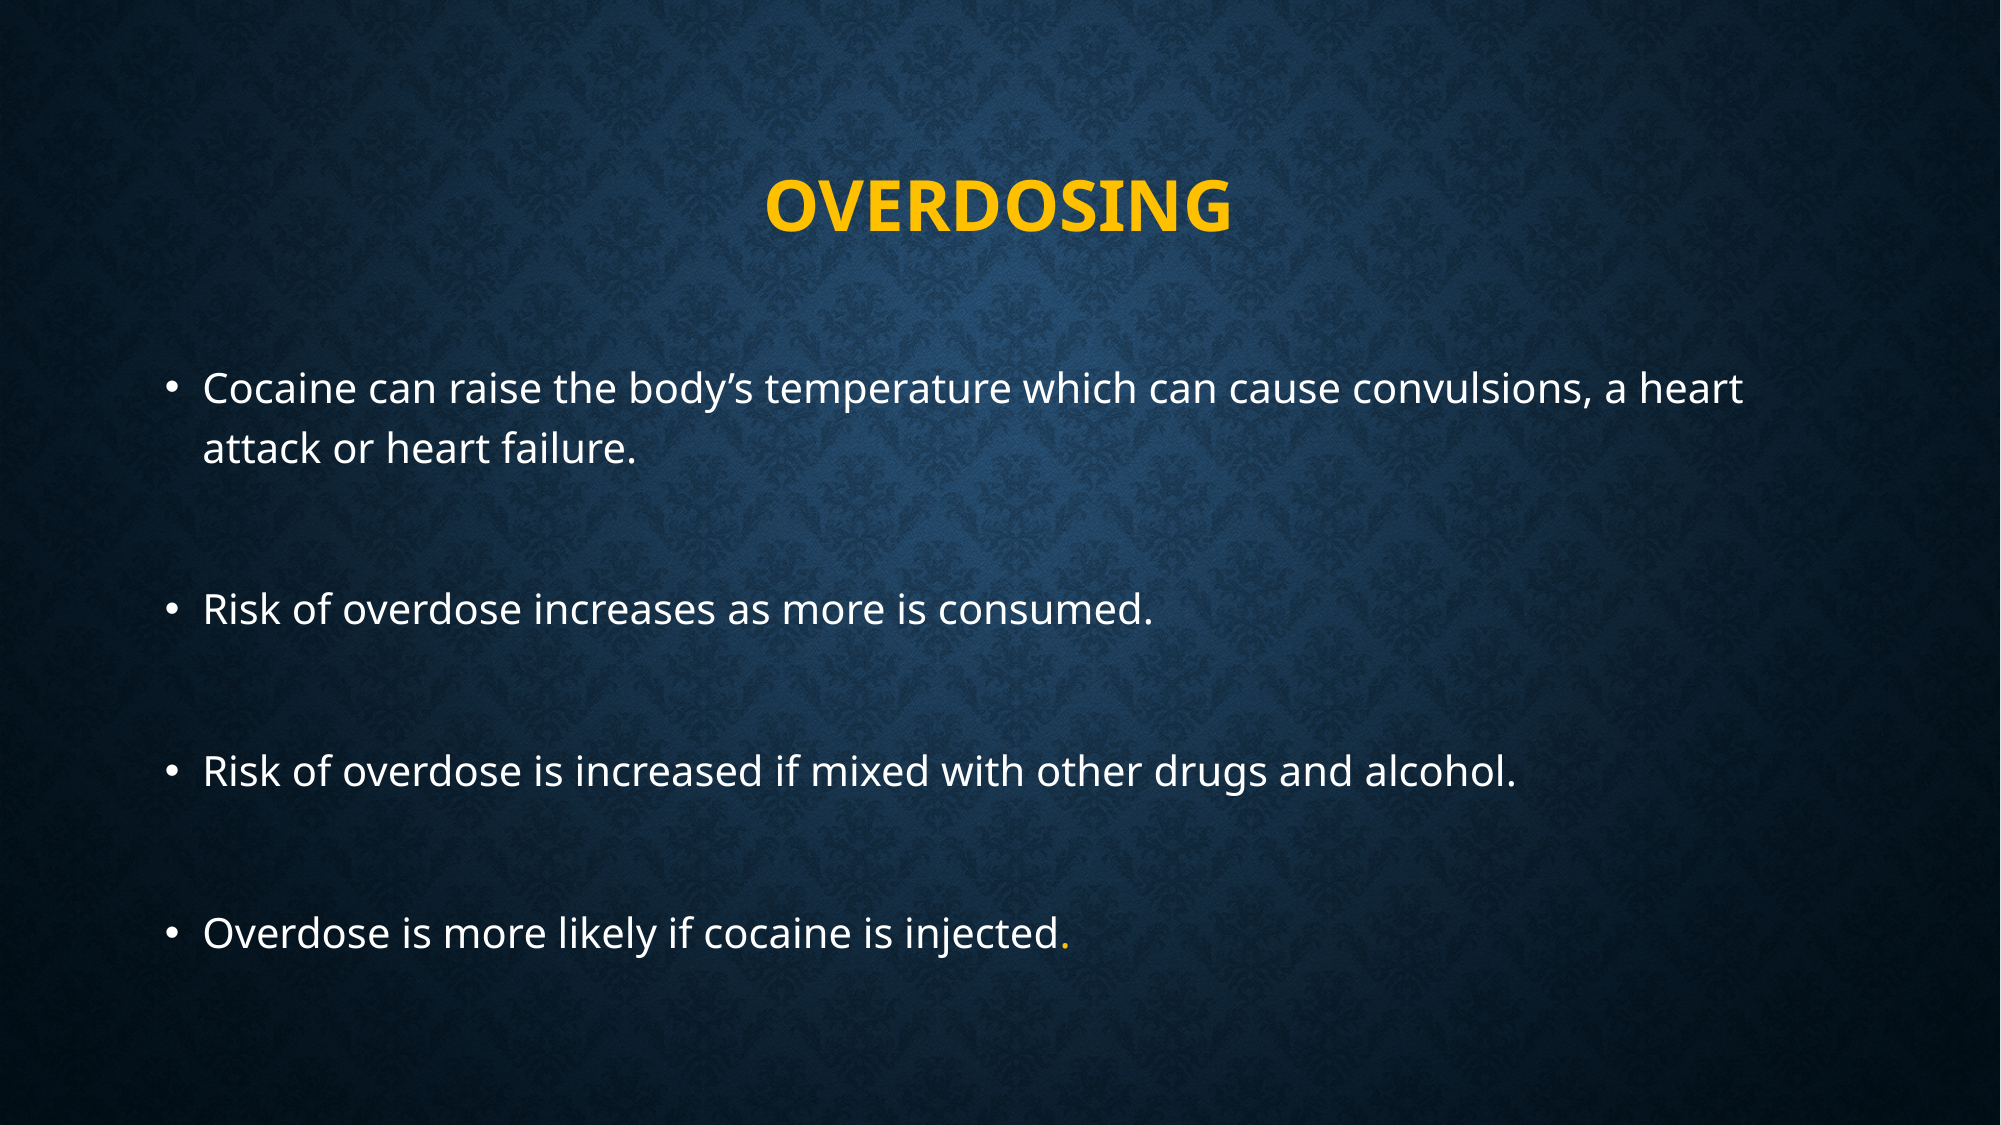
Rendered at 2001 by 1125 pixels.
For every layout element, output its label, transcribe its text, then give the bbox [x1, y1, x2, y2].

title Overdosing [149, 99, 1849, 318]
list Cocaine can raise the body’s temperature which can cause convulsions, a heart attack or heart failure. Risk of overdose increases as more is consumed. Risk of overdose is increased if mixed with other drugs and alcohol. Overdose is more likely if cocaine is injected. [149, 343, 1849, 1053]
